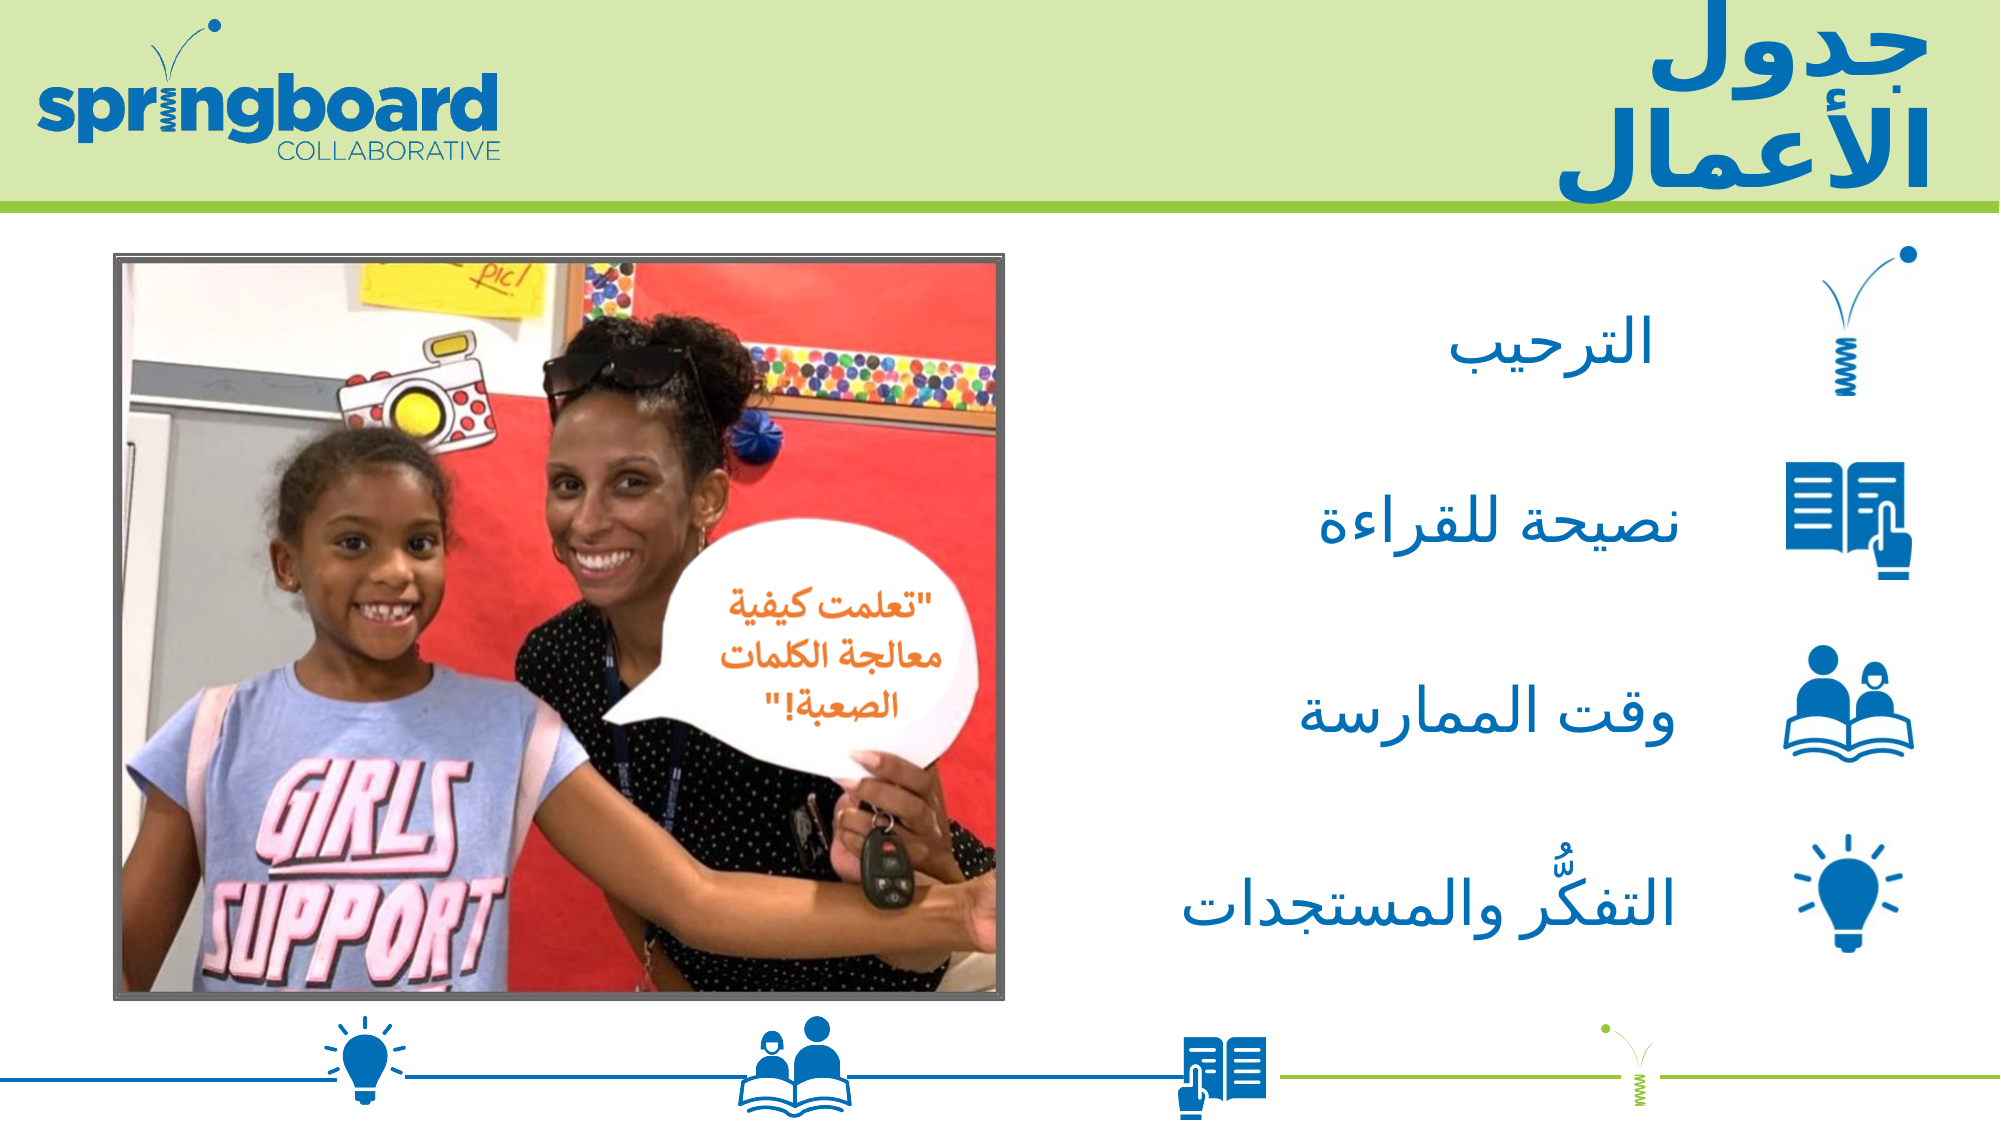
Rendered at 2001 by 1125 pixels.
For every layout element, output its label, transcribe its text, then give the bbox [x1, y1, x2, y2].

picture [1601, 1024, 1653, 1106]
picture [1178, 1037, 1266, 1120]
list نصيحة للقراءة [1141, 435, 1698, 609]
list وقت الممارسة [1136, 626, 1694, 800]
picture [112, 252, 1006, 1003]
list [1783, 645, 1915, 764]
list الترحيب [1114, 256, 1671, 431]
picture [738, 1016, 852, 1118]
title جدول الأعمال [1299, 0, 1952, 196]
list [1822, 246, 1917, 397]
list التفكُّر والمستجدات [1095, 818, 1693, 993]
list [1786, 462, 1912, 580]
picture [37, 19, 500, 160]
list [1794, 834, 1904, 953]
picture [324, 1016, 406, 1105]
